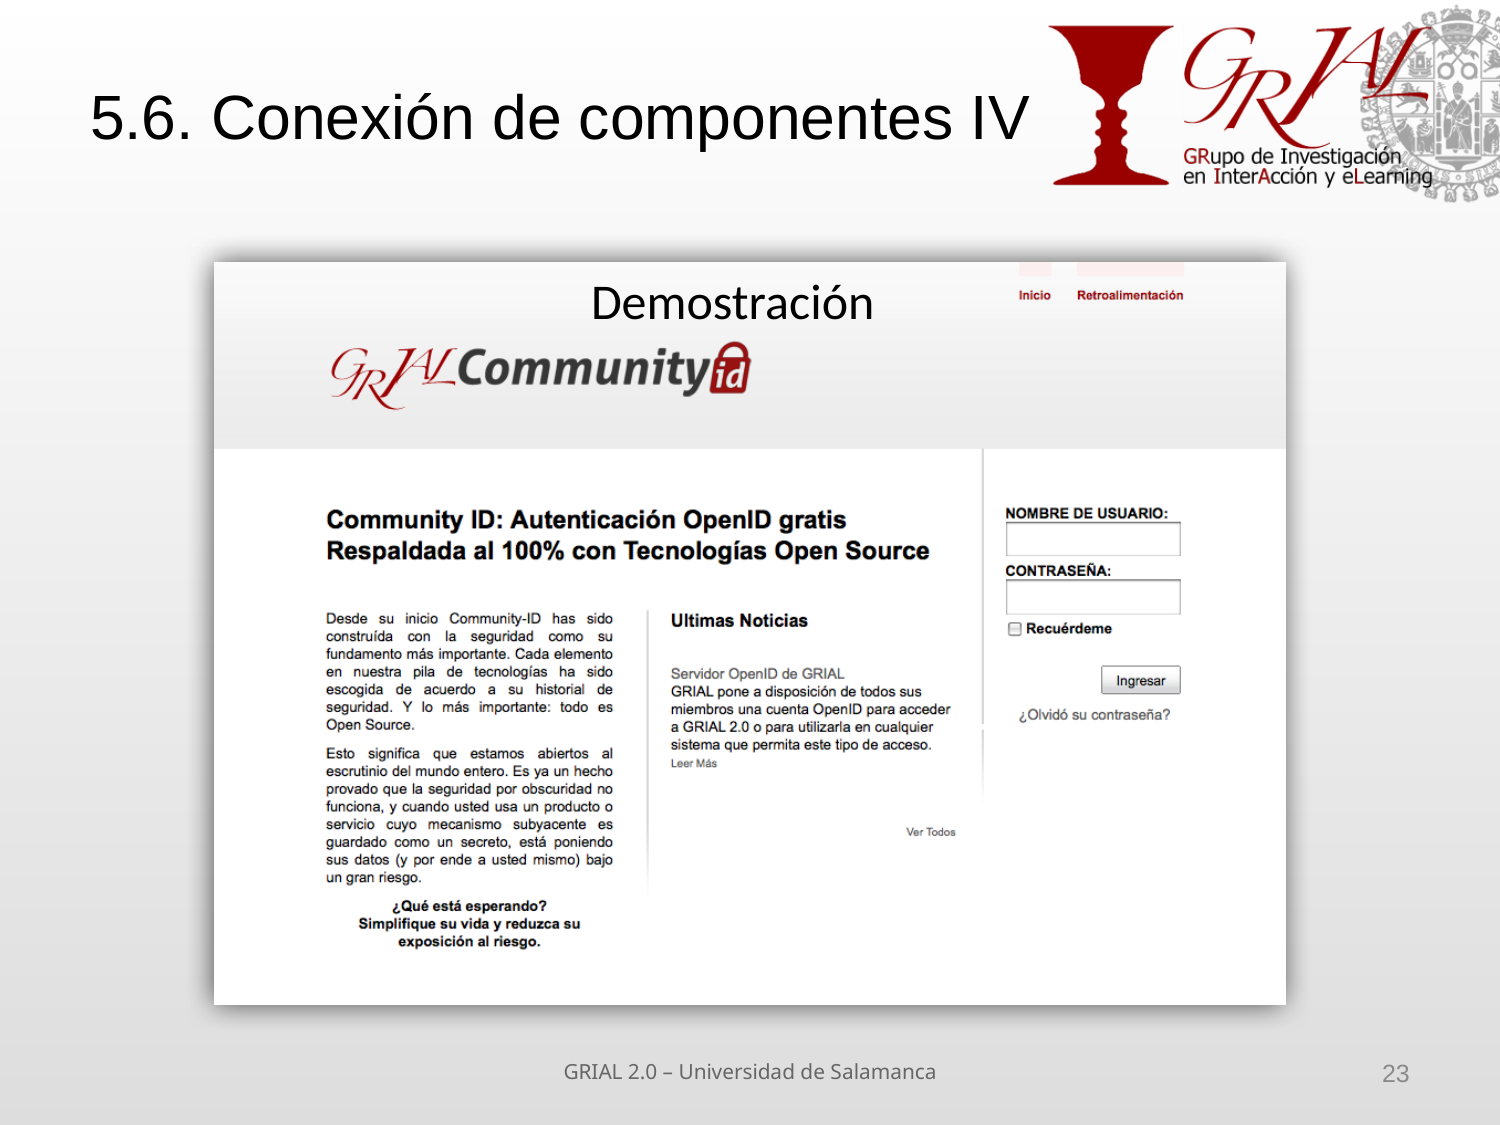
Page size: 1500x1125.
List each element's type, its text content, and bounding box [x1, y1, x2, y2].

picture [1039, 0, 1500, 209]
slide_number 23 [1074, 1042, 1425, 1103]
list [214, 262, 1286, 1006]
footer GRIAL 2.0 – Universidad de Salamanca [512, 1042, 988, 1103]
title 5.6. Conexión de componentes IV [75, 20, 1069, 209]
